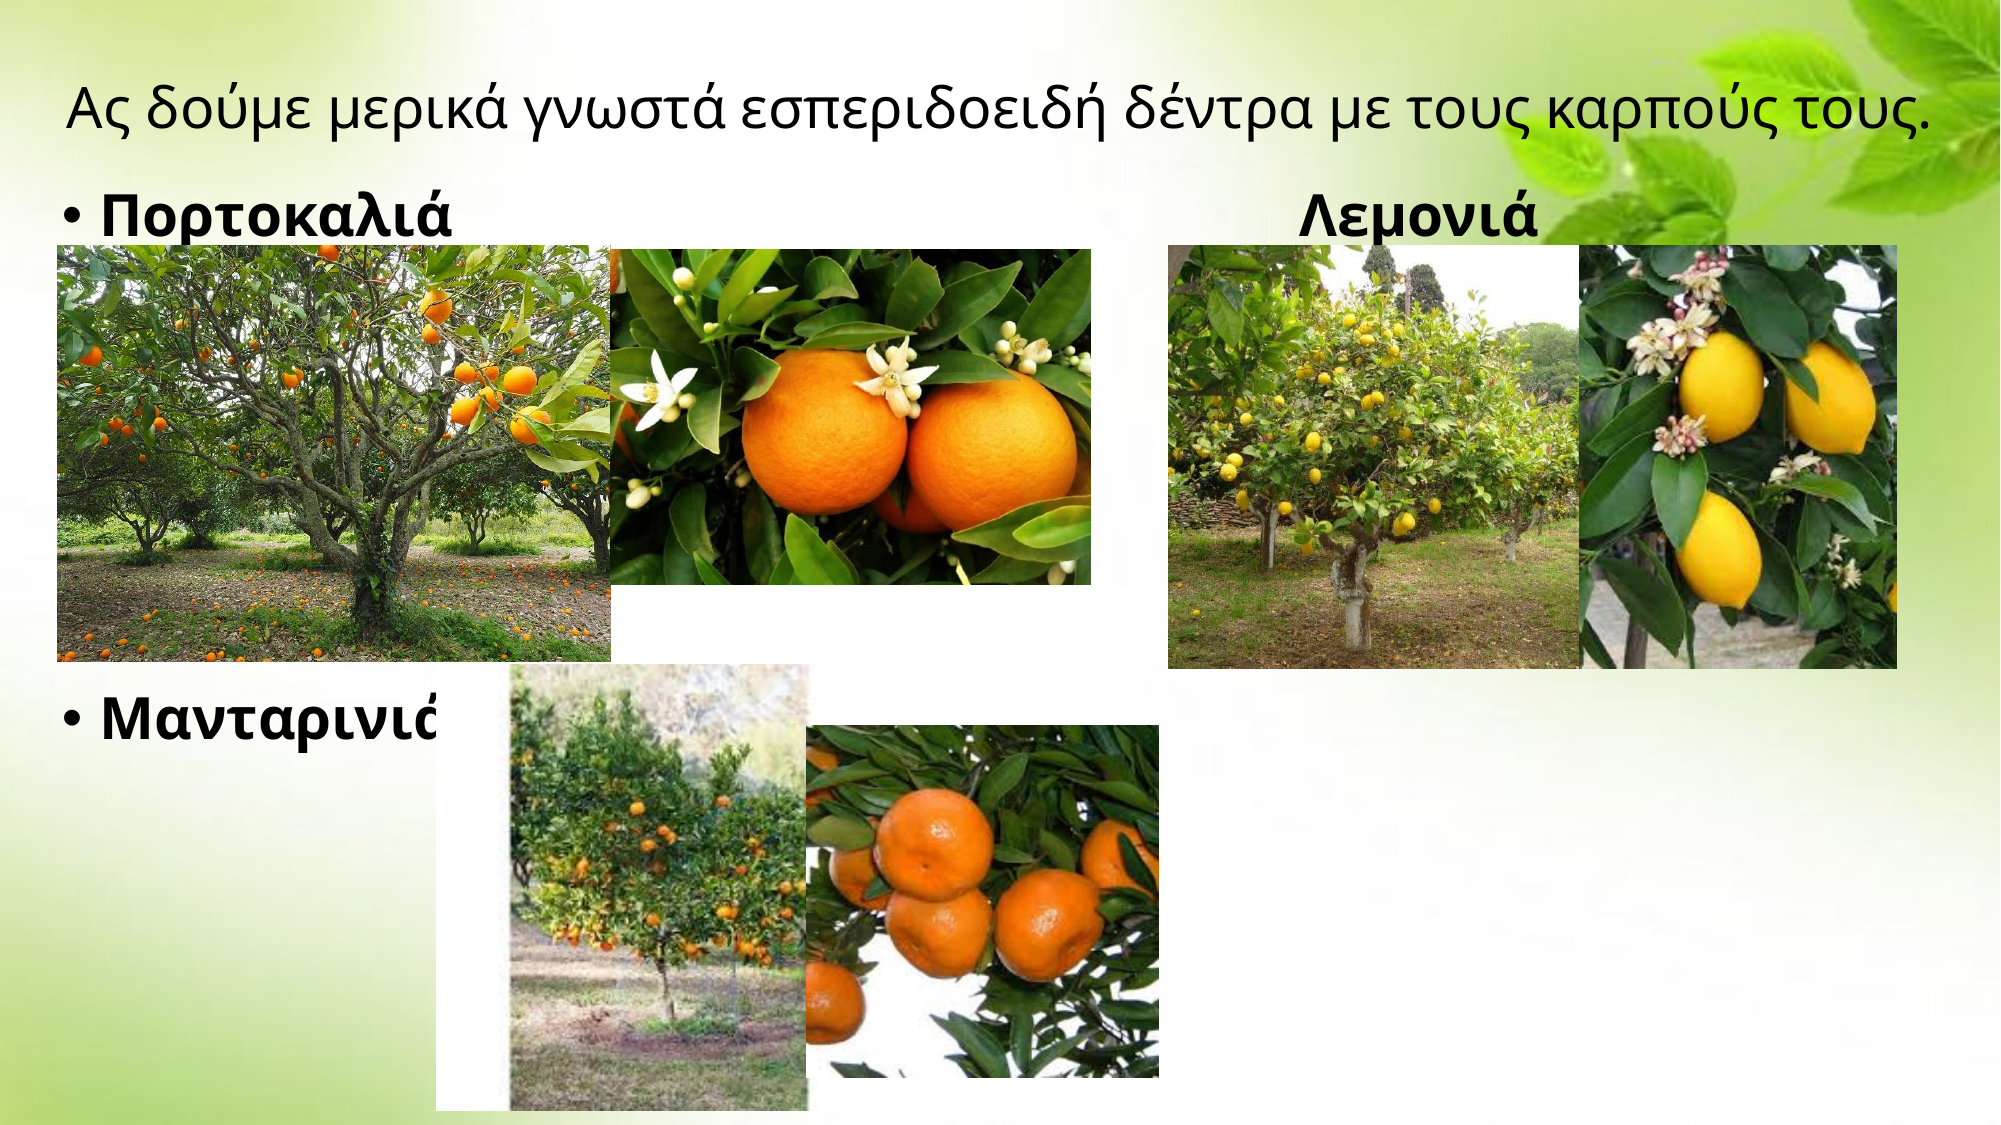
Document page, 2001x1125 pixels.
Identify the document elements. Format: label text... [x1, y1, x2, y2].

picture [0, 0, 2001, 1125]
title Ας δούμε μερικά γνωστά εσπεριδοειδή δέντρα με τους καρπούς τους. [46, 40, 1954, 179]
list Πορτοκαλιά Λεμονιά Μανταρινιά [46, 179, 1954, 1094]
